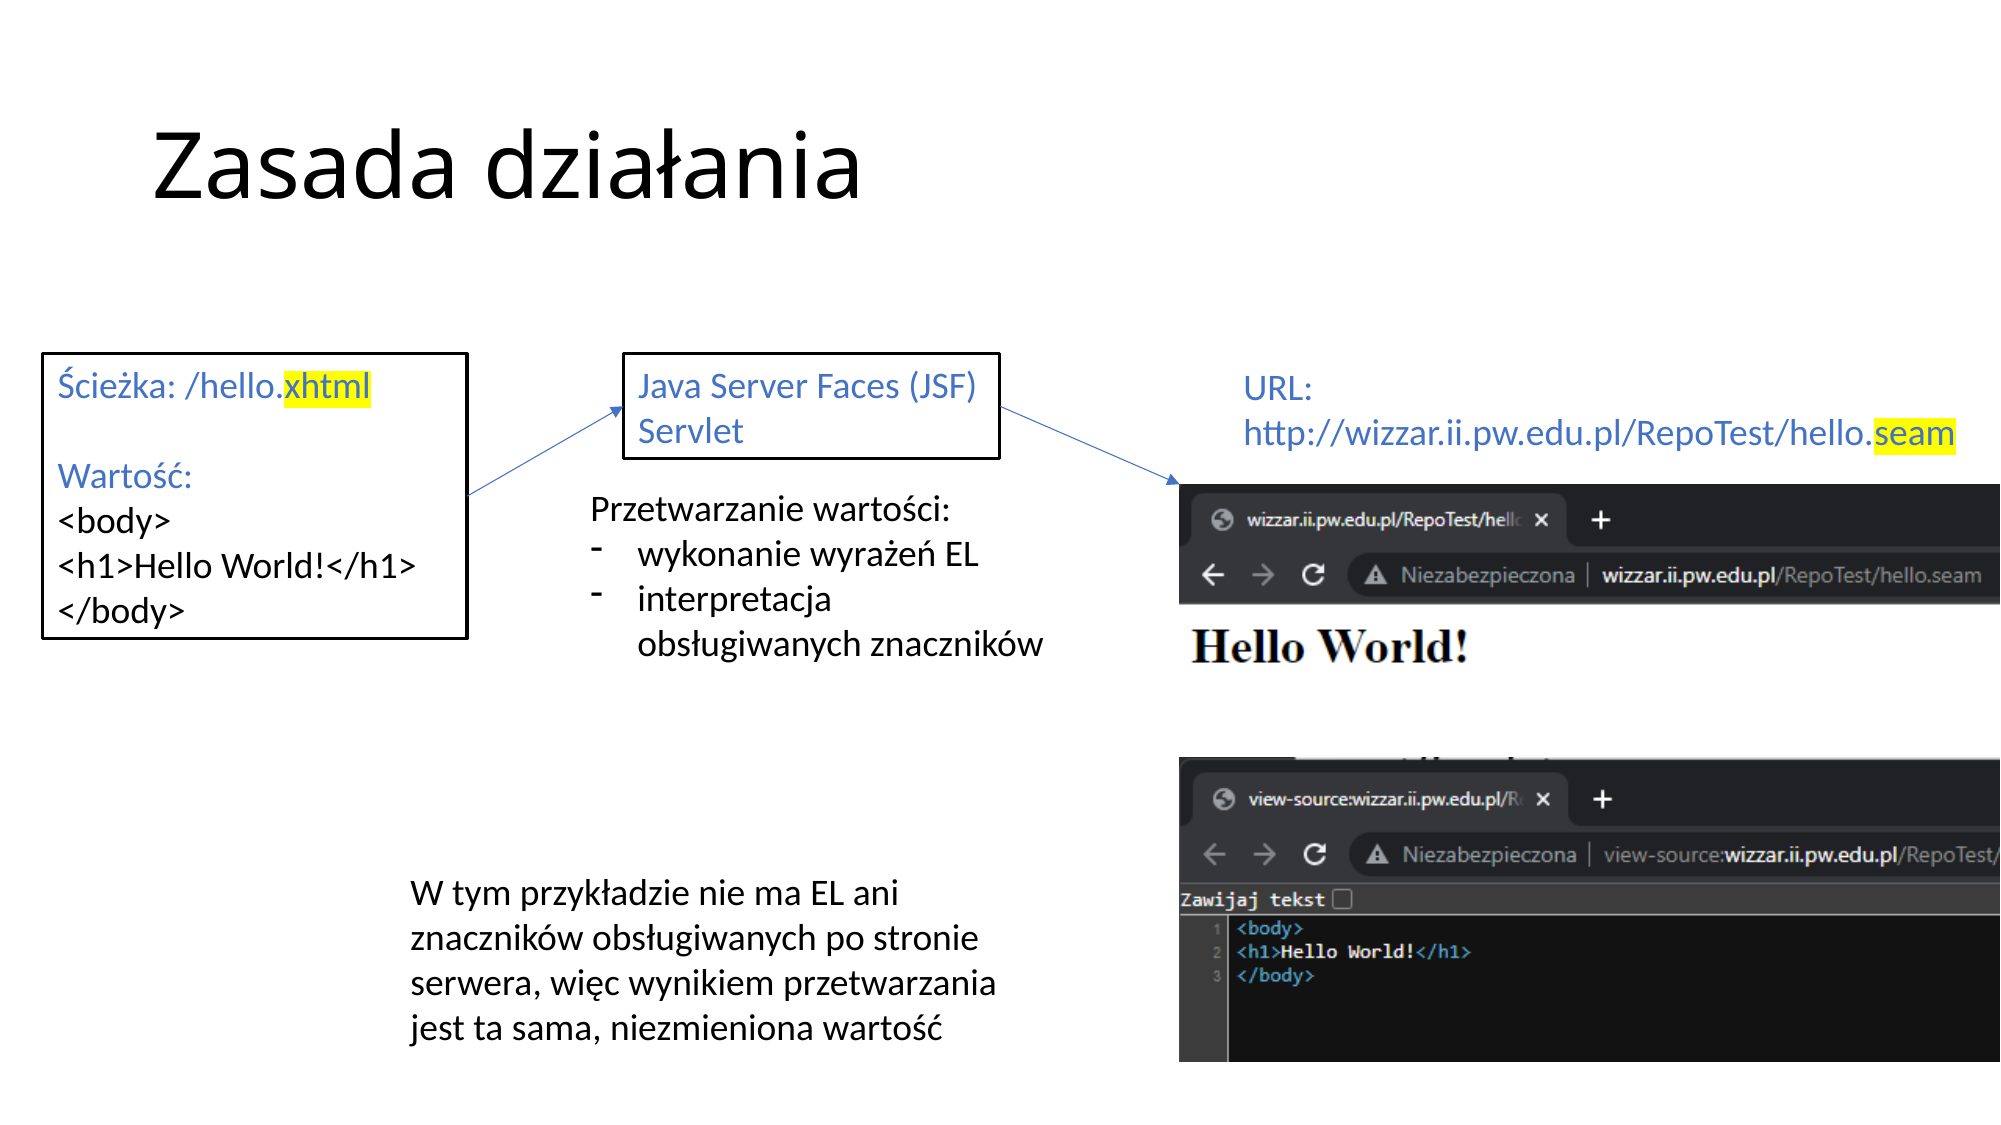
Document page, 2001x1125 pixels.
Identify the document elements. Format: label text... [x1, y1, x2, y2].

text_box W tym przykładzie nie ma EL ani znaczników obsługiwanych po stronie serwera, więc wynikiem przetwarzania jest ta sama, niezmieniona wartość [395, 860, 1059, 1055]
text_box Przetwarzanie wartości: wykonanie wyrażeń EL interpretacja obsługiwanych znaczników [575, 476, 1066, 672]
picture [1179, 484, 2000, 1062]
title Zasada działania [137, 59, 1863, 278]
text_box URL: http://wizzar.ii.pw.edu.pl/RepoTest/hello.seam [1228, 355, 2000, 484]
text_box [999, 406, 1180, 485]
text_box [466, 406, 624, 498]
text_box Java Server Faces (JSF) Servlet [623, 353, 1000, 459]
text_box Ścieżka: /hello.xhtml Wartość: <body> <h1>Hello World!</h1> </body> [42, 353, 467, 639]
